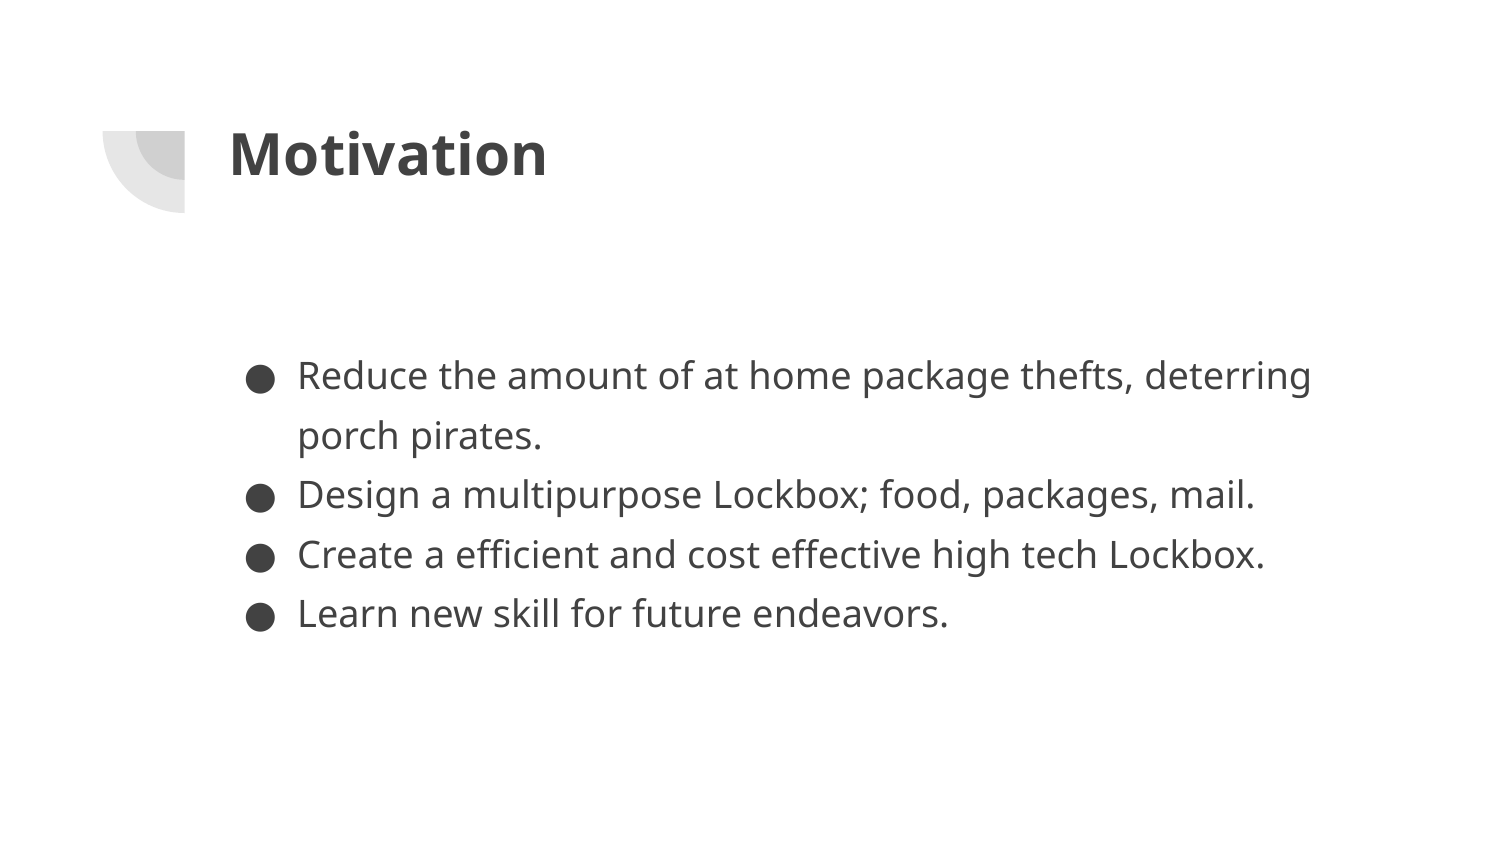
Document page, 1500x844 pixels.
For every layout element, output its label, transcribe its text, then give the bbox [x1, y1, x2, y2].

title Motivation [213, 98, 1368, 263]
list Reduce the amount of at home package thefts, deterring porch pirates. Design a multipurpose Lockbox; food, packages, mail. Create a efficient and cost effective high tech Lockbox. Learn new skill for future endeavors. [213, 326, 1368, 744]
